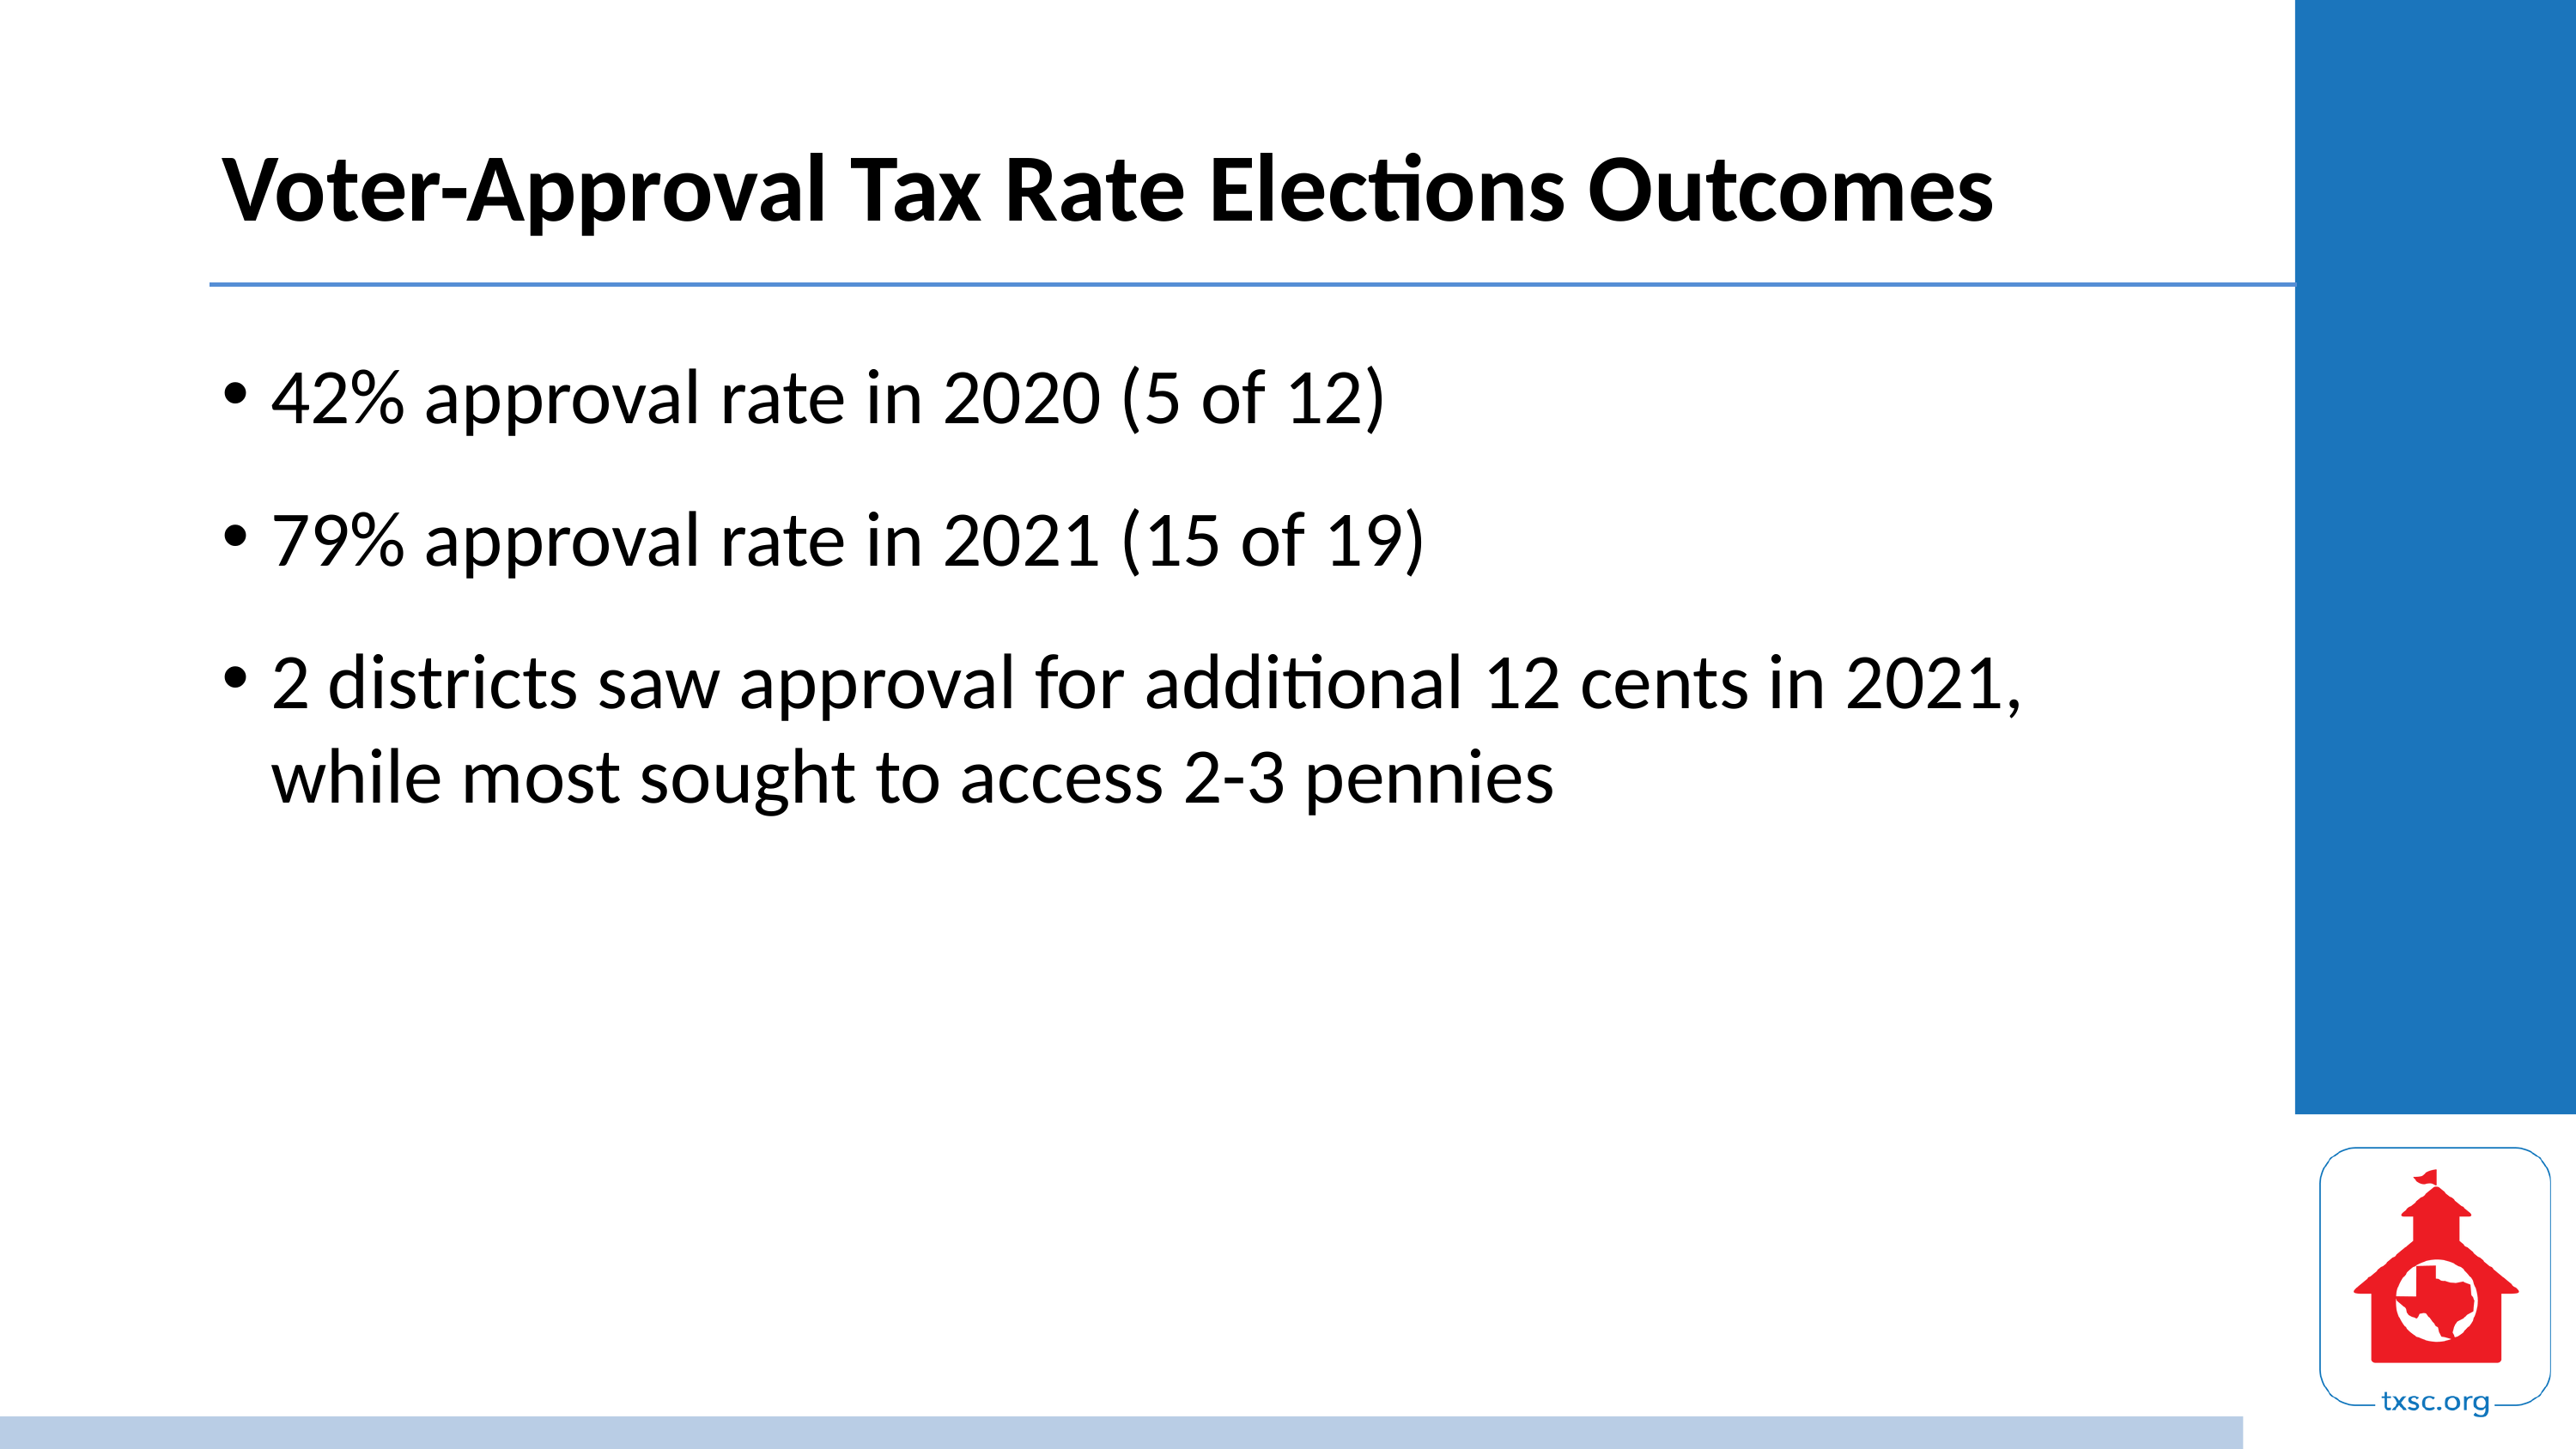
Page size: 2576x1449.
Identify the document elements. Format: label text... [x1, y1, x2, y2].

list 42% approval rate in 2020 (5 of 12) 79% approval rate in 2021 (15 of 19) 2 districts saw approval for additional 12 cents in 2021, while most sought to access 2-3 pennies [209, 338, 2160, 1089]
picture [2319, 1147, 2551, 1417]
title Voter-Approval Tax Rate Elections Outcomes [209, 101, 2275, 264]
